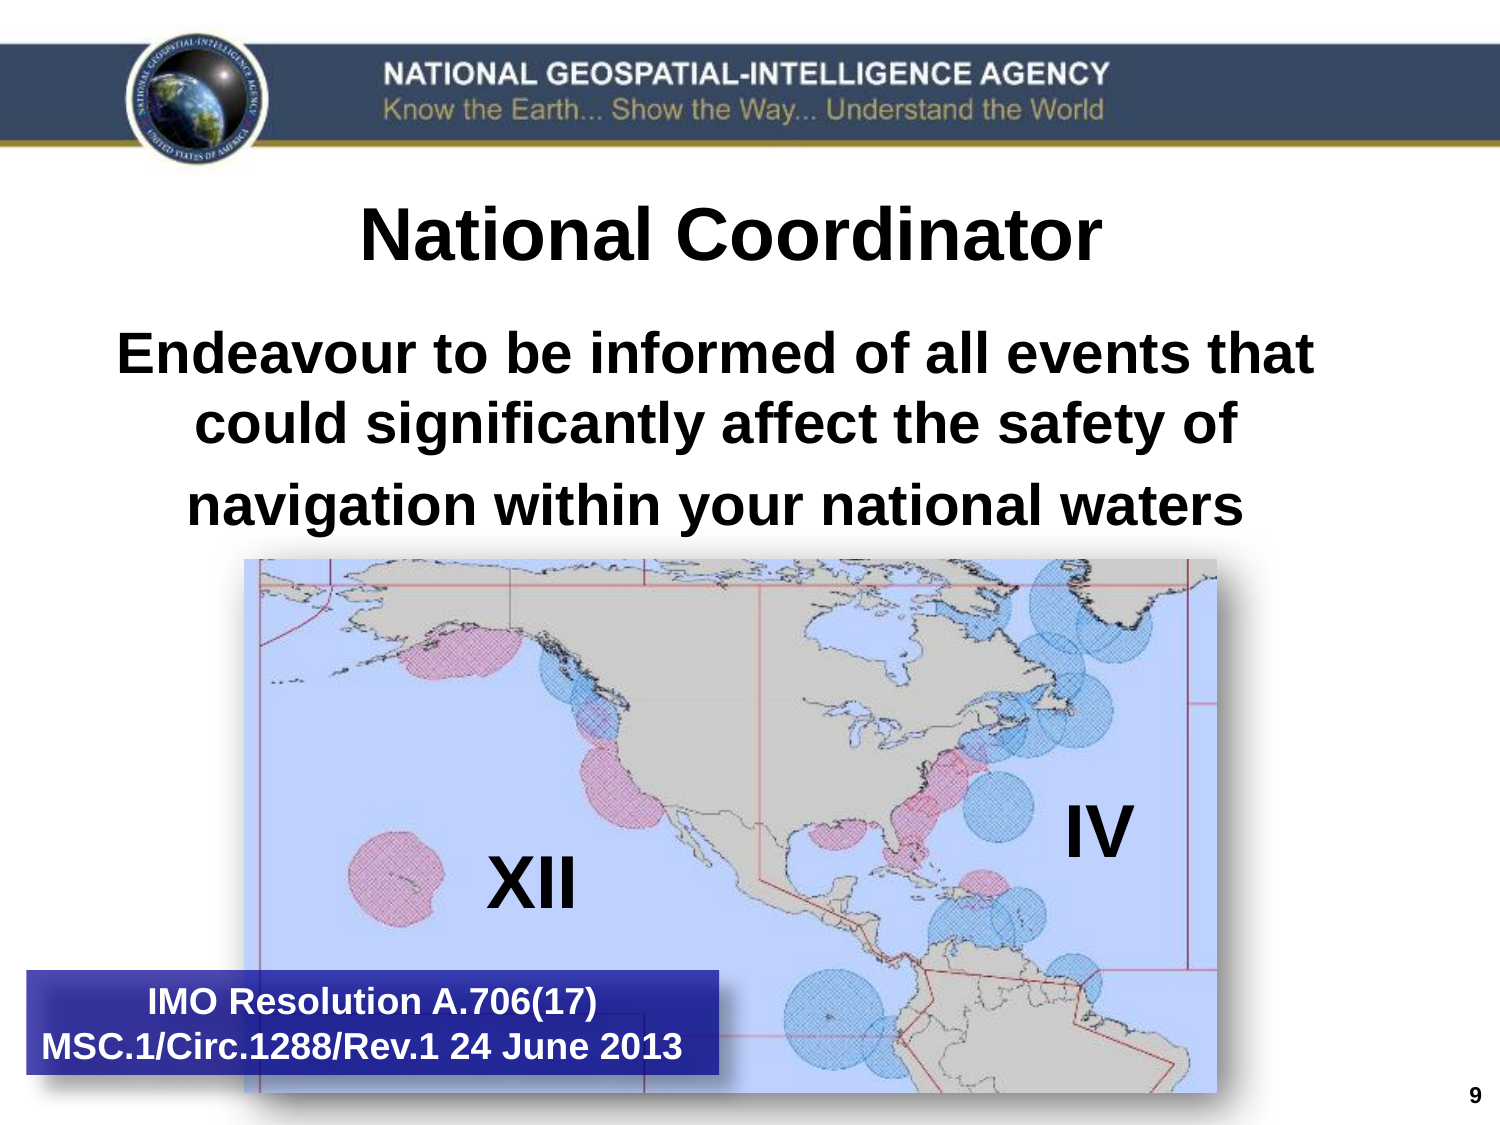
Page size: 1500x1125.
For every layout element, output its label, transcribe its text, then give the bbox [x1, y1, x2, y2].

list Endeavour to be informed of all events that could significantly affect the safety of navigation within your national waters [45, 307, 1388, 549]
text_box IMO Resolution A.706(17) MSC.1/Circ.1288/Rev.1 24 June 2013 [26, 970, 238, 1075]
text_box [243, 558, 1218, 1093]
picture [0, 24, 1500, 175]
title National Coordinator [75, 177, 1389, 284]
